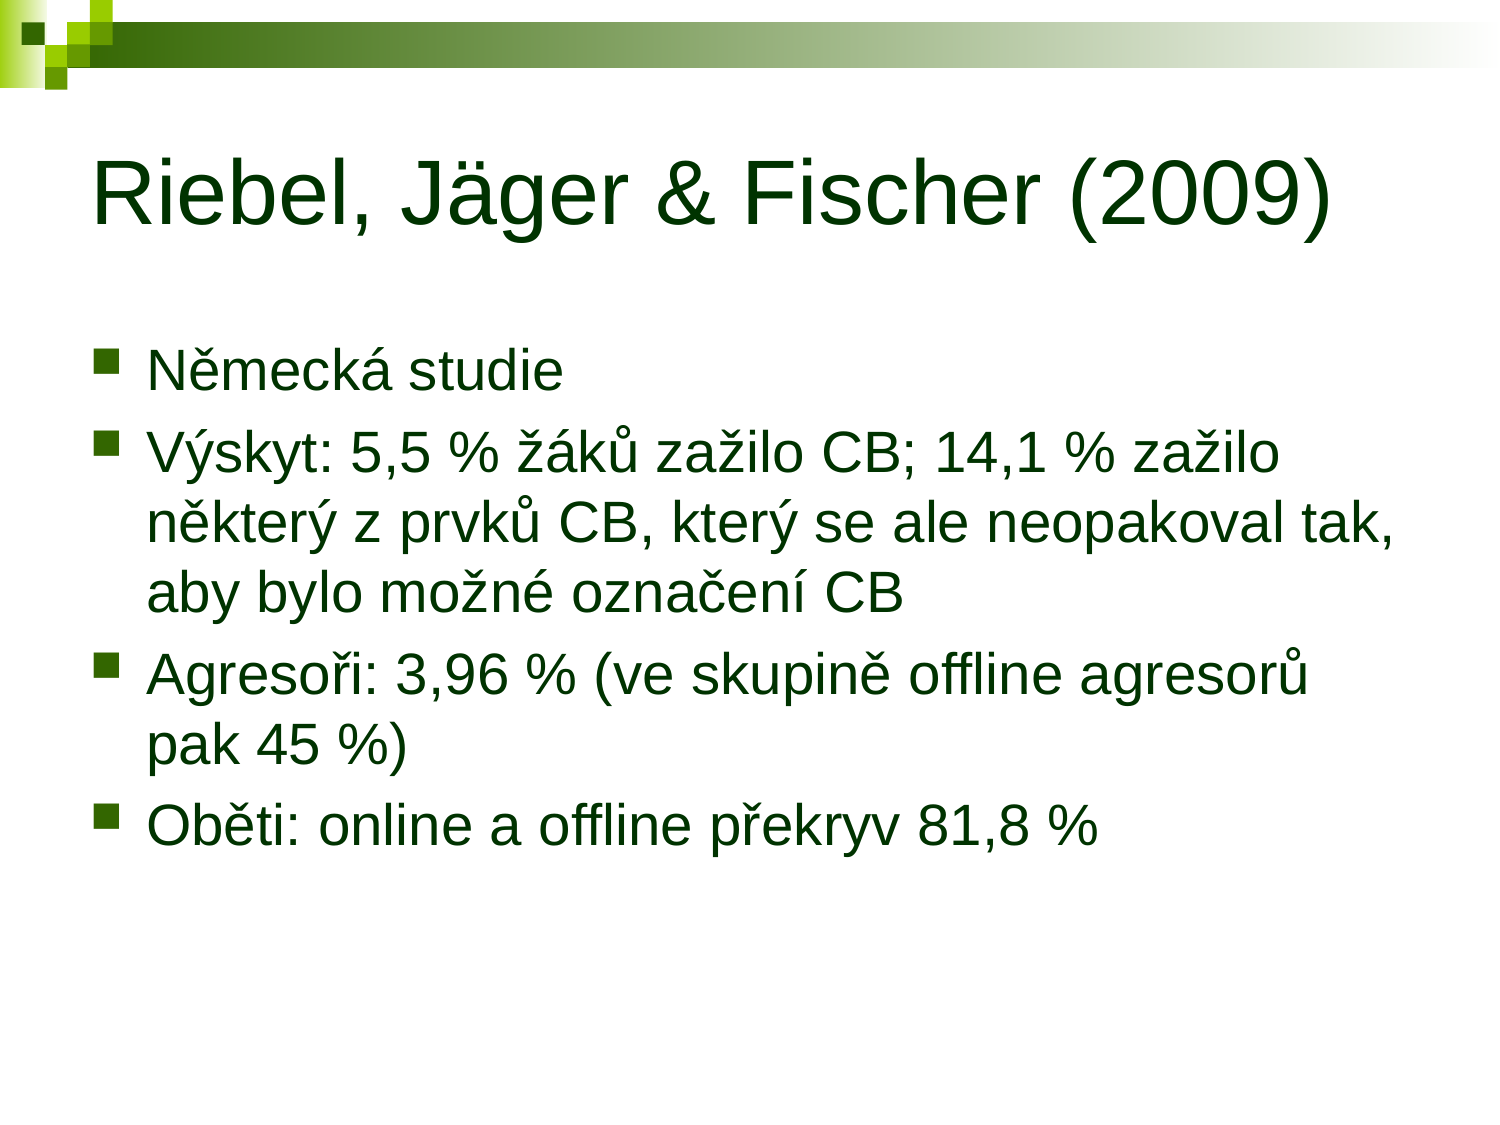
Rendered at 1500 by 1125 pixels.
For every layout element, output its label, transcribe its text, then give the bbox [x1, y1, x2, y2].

list Německá studie Výskyt: 5,5 % žáků zažilo CB; 14,1 % zažilo některý z prvků CB, který se ale neopakoval tak, aby bylo možné označení CB Agresoři: 3,96 % (ve skupině offline agresorů pak 45 %) Oběti: online a offline překryv 81,8 % [75, 324, 1425, 963]
title Riebel, Jäger & Fischer (2009) [75, 75, 1425, 300]
